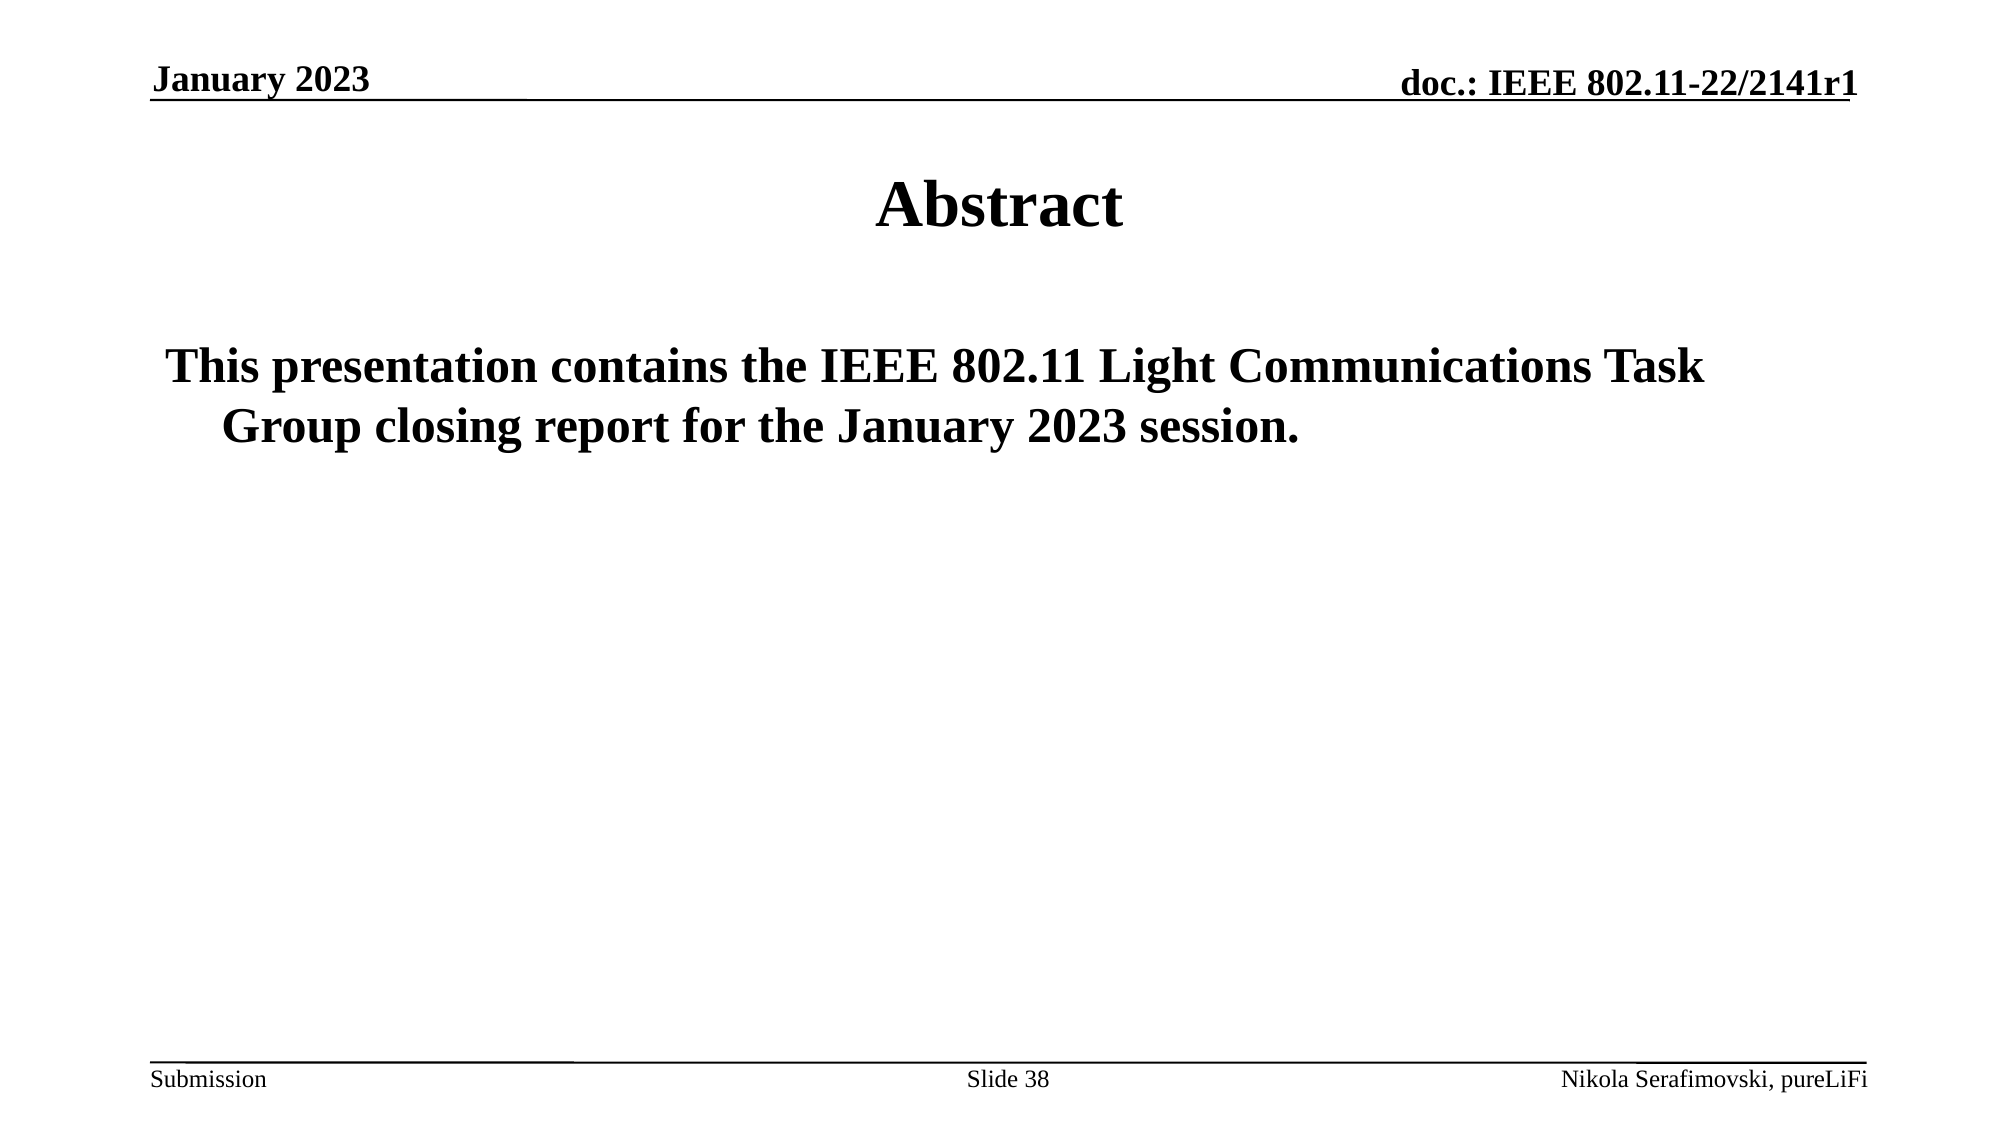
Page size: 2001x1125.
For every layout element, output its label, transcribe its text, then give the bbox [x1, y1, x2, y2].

list This presentation contains the IEEE 802.11 Light Communications Task Group closing report for the January 2023 session. [149, 324, 1850, 1000]
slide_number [152, 54, 563, 100]
slide_number Slide 38 [950, 1061, 1067, 1123]
title Abstract [149, 112, 1850, 288]
footer Nikola Serafimovski, pureLiFi [1171, 1061, 1869, 1093]
